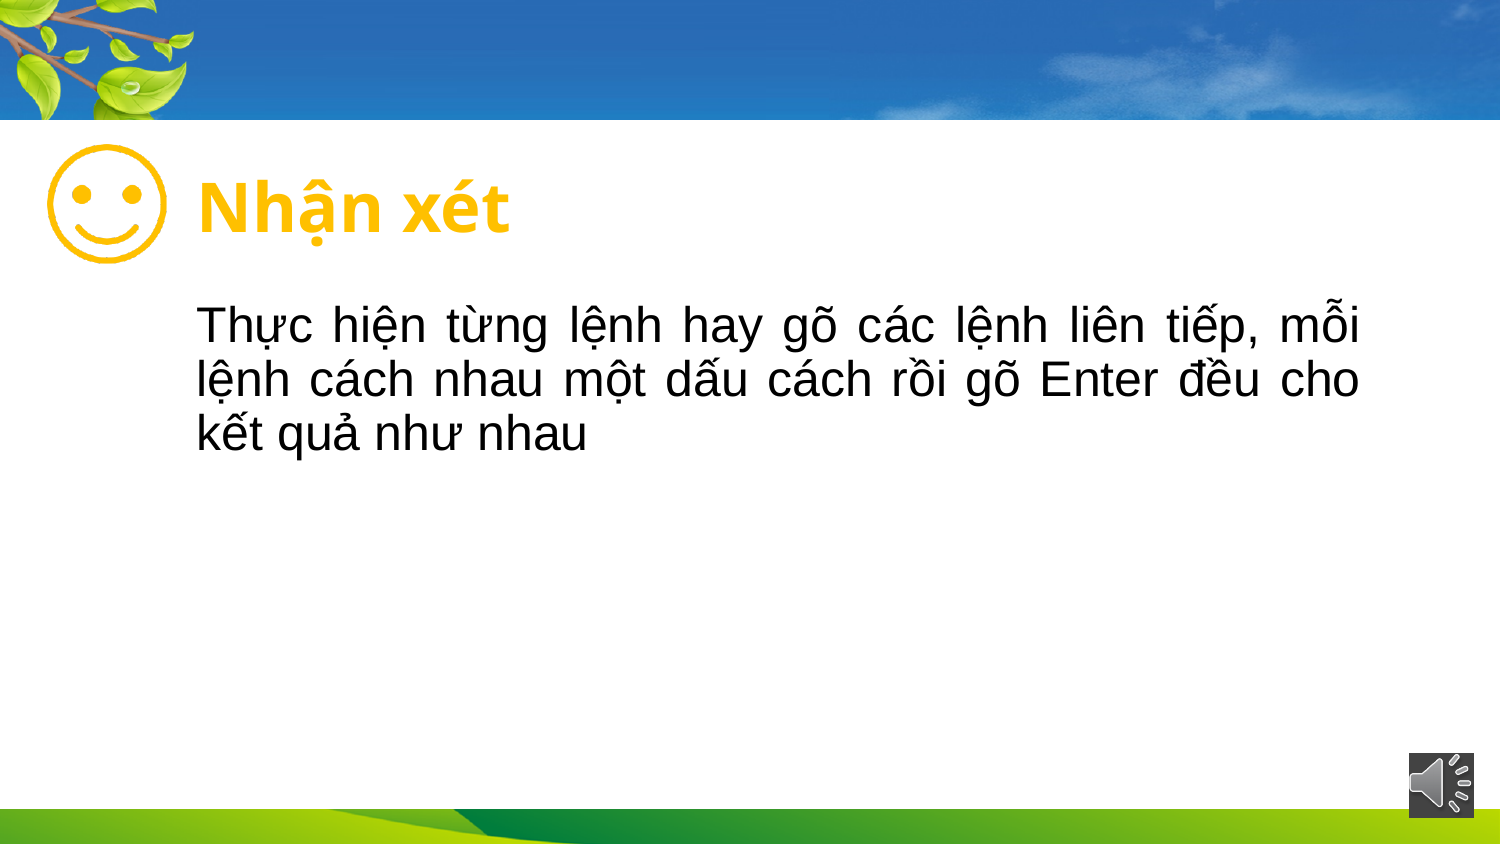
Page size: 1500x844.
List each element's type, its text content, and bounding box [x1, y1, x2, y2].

list Thực hiện từng lệnh hay gõ các lệnh liên tiếp, mỗi lệnh cách nhau một dấu cách rồi gõ Enter đều cho kết quả như nhau [181, 291, 1377, 539]
picture [0, 0, 1500, 844]
title Nhận xét [181, 128, 1476, 292]
